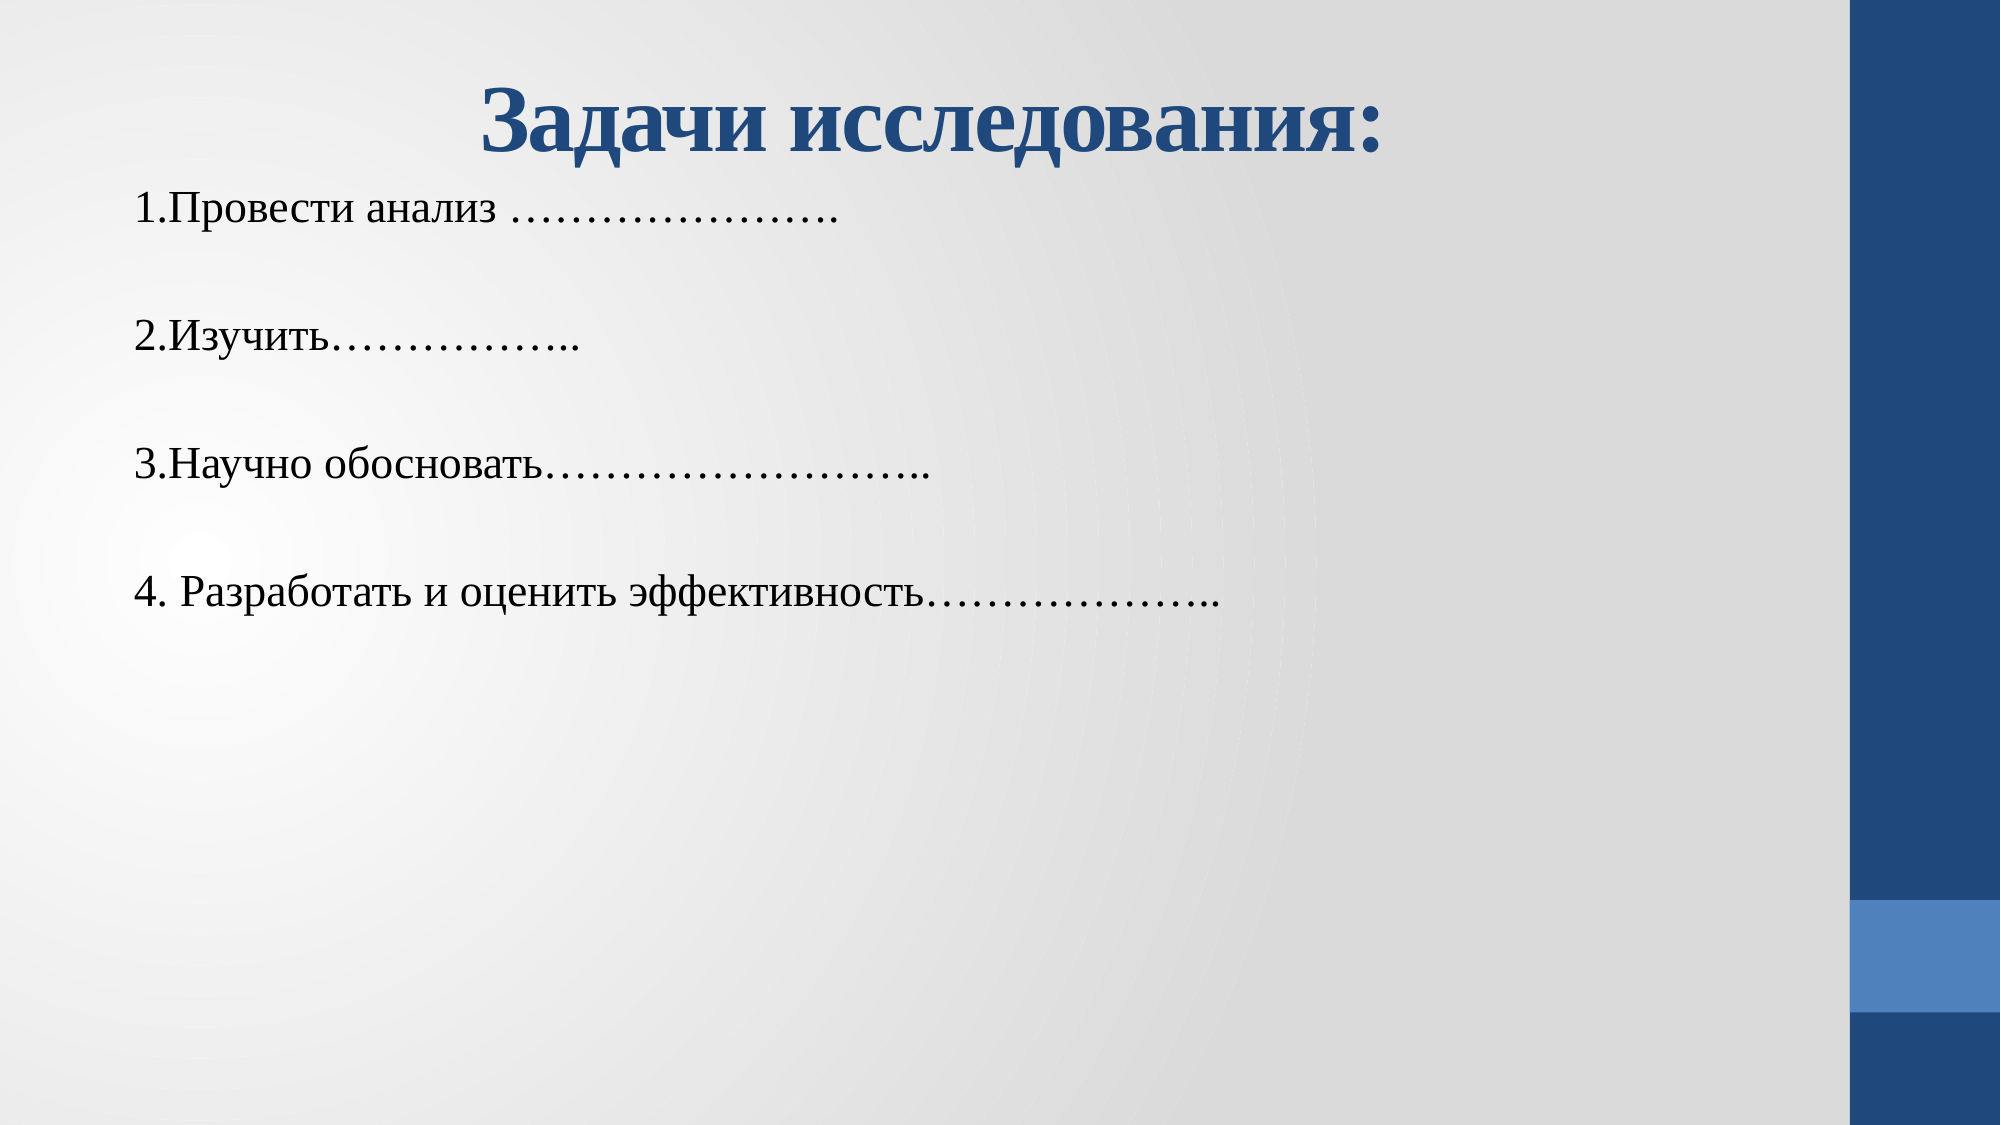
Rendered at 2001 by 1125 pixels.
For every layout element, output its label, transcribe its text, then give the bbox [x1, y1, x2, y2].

list 1.Провести анализ …………………. 2.Изучить…………….. 3.Научно обосновать…………………….. 4. Разработать и оценить эффективность……………….. [99, 168, 1767, 1051]
title Задачи исследования: [99, 45, 1767, 168]
